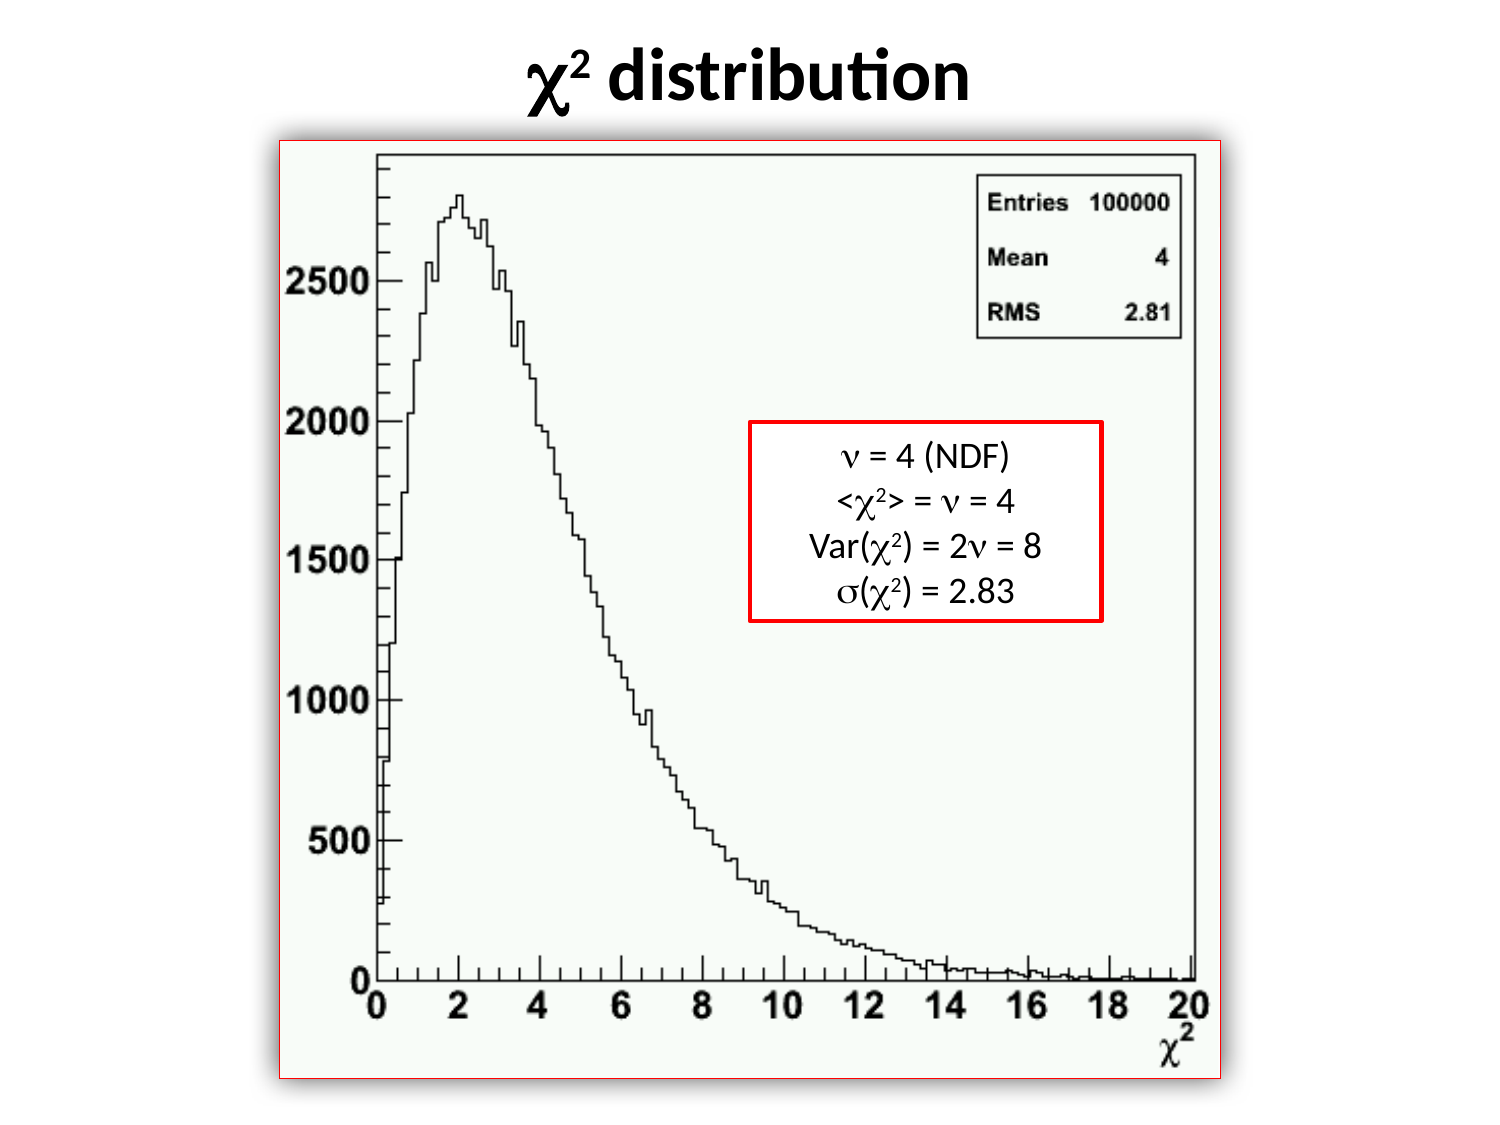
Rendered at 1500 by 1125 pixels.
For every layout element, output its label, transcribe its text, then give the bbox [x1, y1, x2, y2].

title c2 distribution [75, 0, 1425, 164]
picture [278, 140, 1221, 1079]
